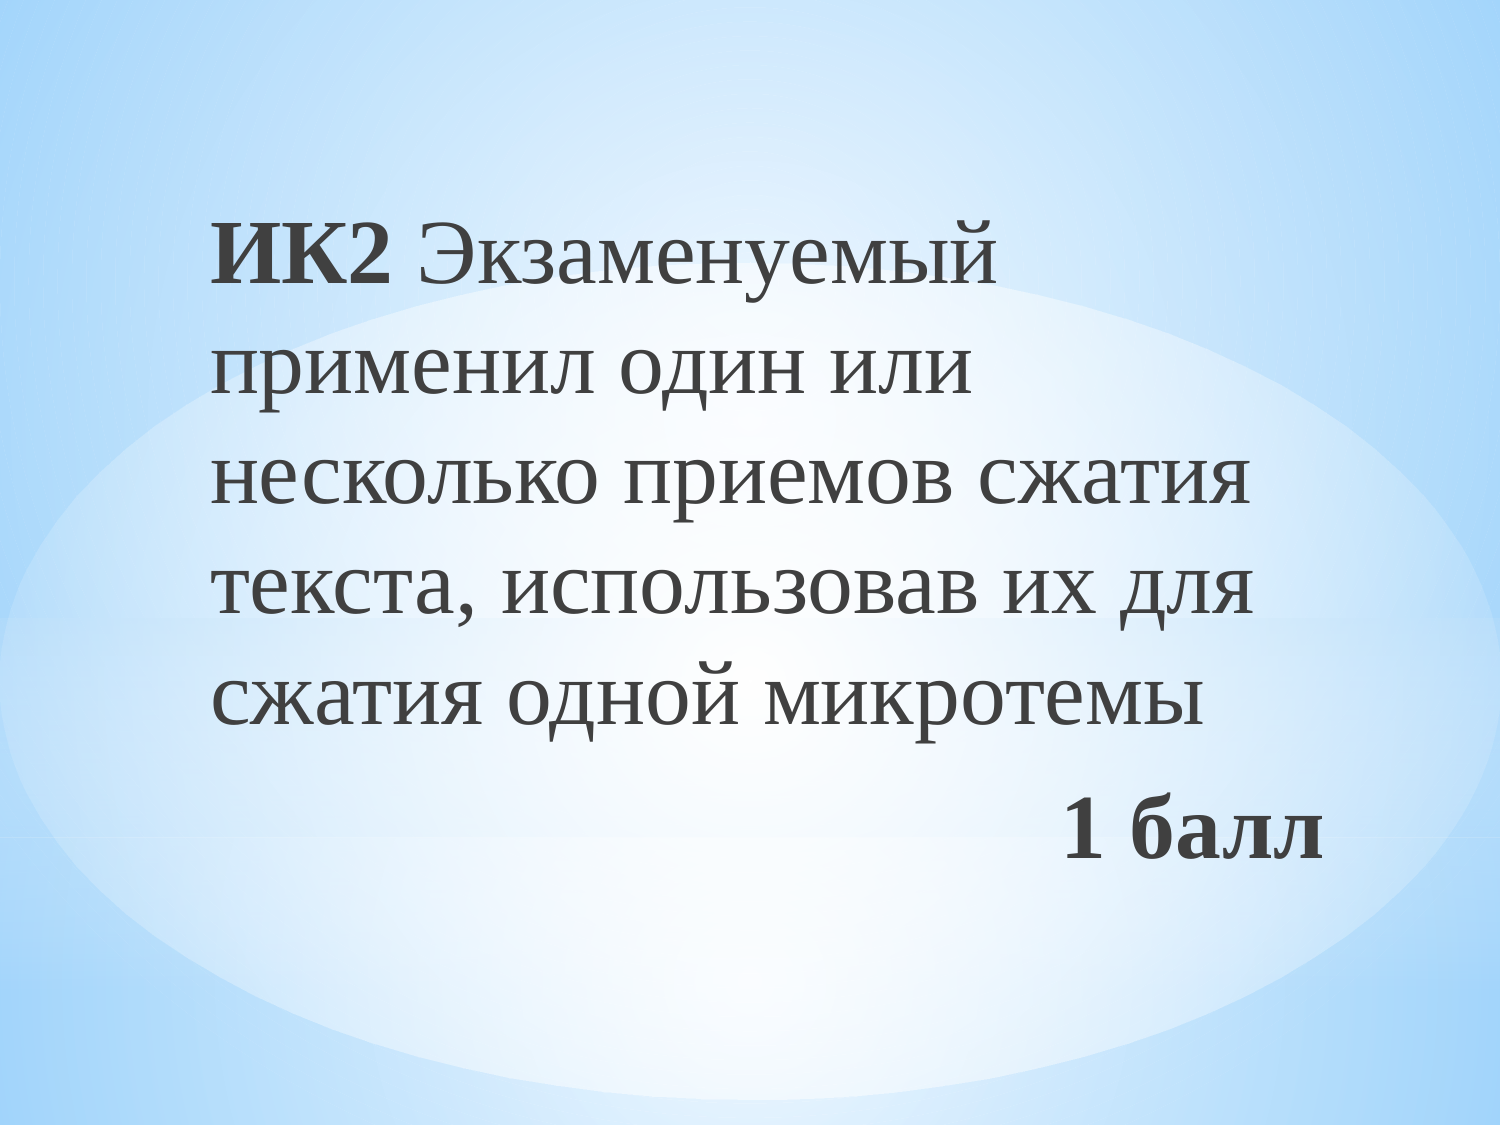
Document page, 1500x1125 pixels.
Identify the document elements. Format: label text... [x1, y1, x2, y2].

list ИК2 Экзаменуемый применил один или несколько приемов сжатия текста, использовав их для сжатия одной микротемы 1 балл [187, 184, 1341, 905]
